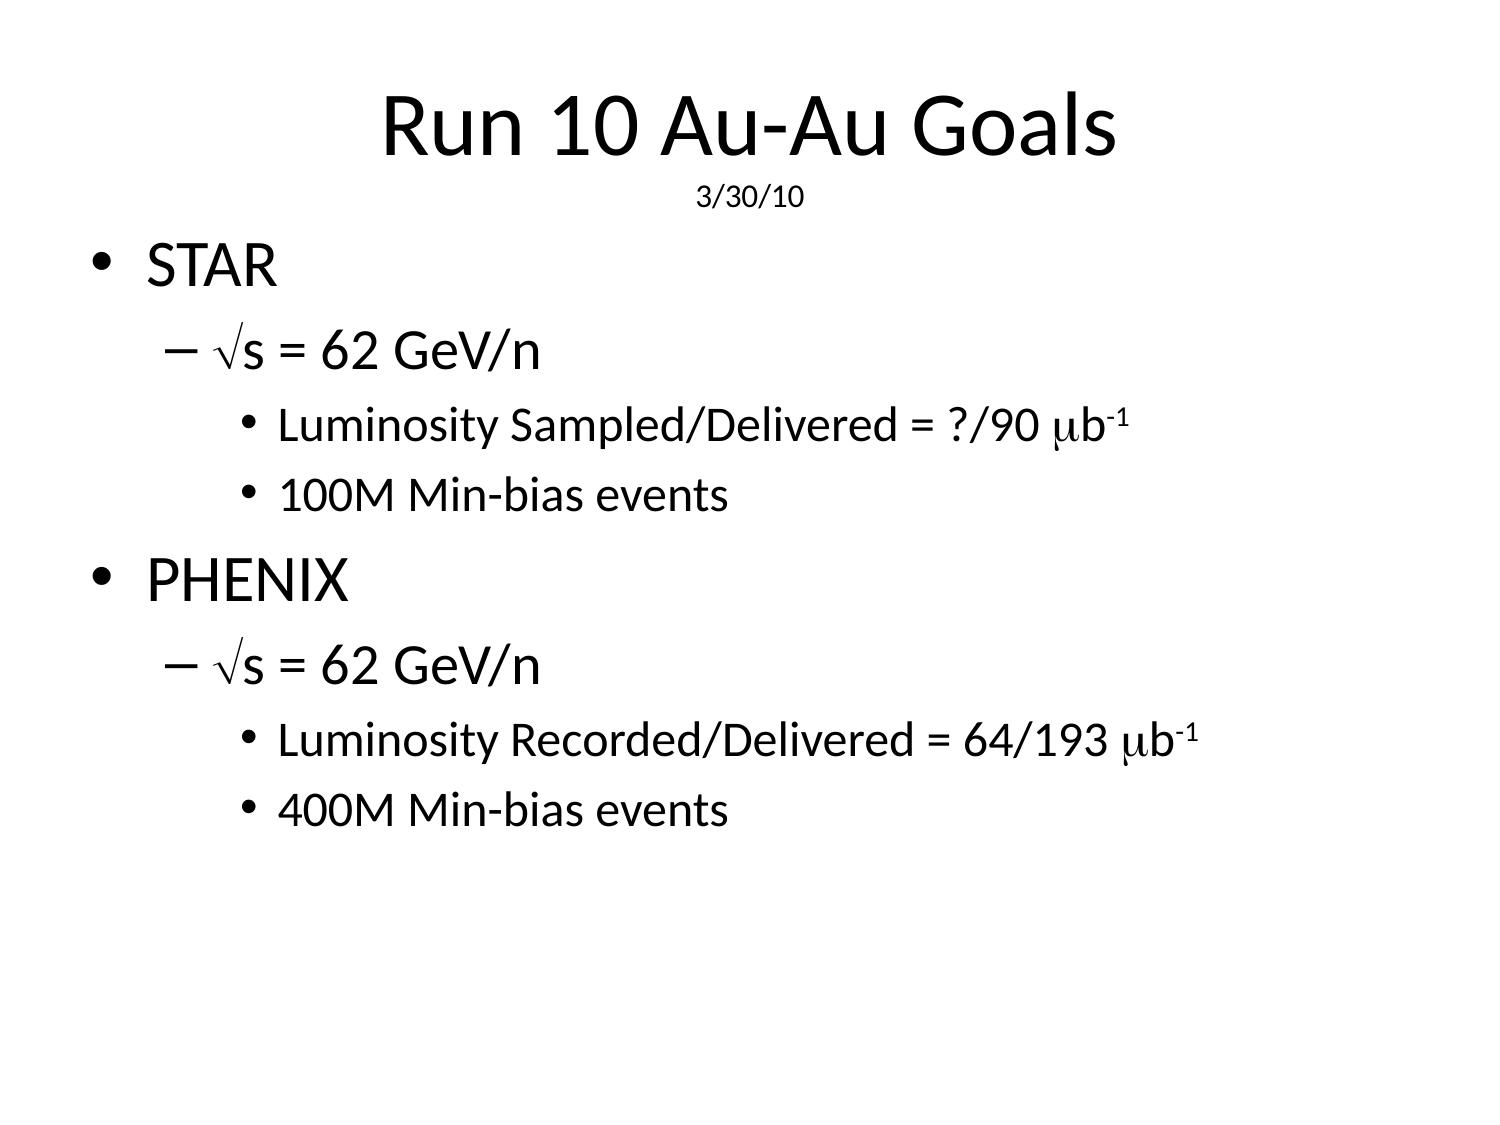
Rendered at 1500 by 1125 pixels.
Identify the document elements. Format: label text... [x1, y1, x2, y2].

title Run 10 Au-Au Goals 3/30/10 [74, 44, 1426, 212]
list STAR s = 62 GeV/n Luminosity Sampled/Delivered = ?/90 mb-1 100M Min-bias events PHENIX s = 62 GeV/n Luminosity Recorded/Delivered = 64/193 mb-1 400M Min-bias events [74, 212, 1426, 943]
